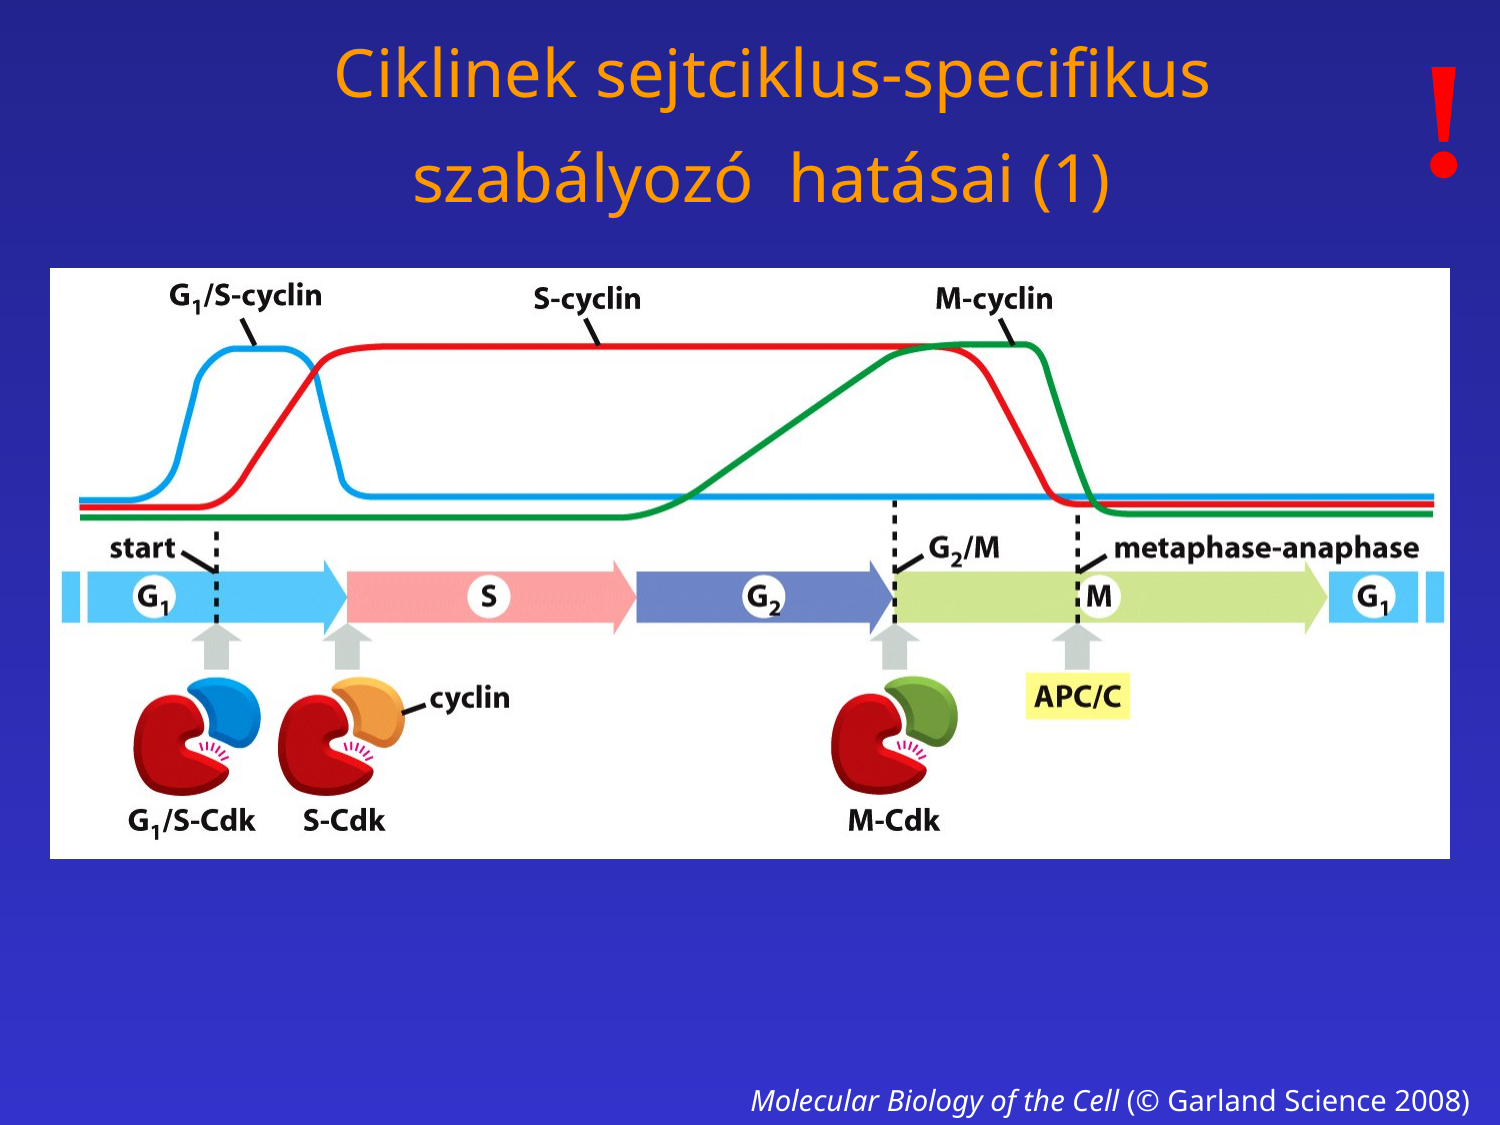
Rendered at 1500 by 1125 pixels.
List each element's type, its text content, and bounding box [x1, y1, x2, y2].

text_box ! [1402, 2, 1488, 217]
text_box Ciklinek sejtciklus-specifikus szabályozó hatásai (1) [319, 23, 1228, 229]
picture [49, 268, 1450, 859]
text_box Molecular Biology of the Cell (© Garland Science 2008) [735, 1074, 1486, 1125]
